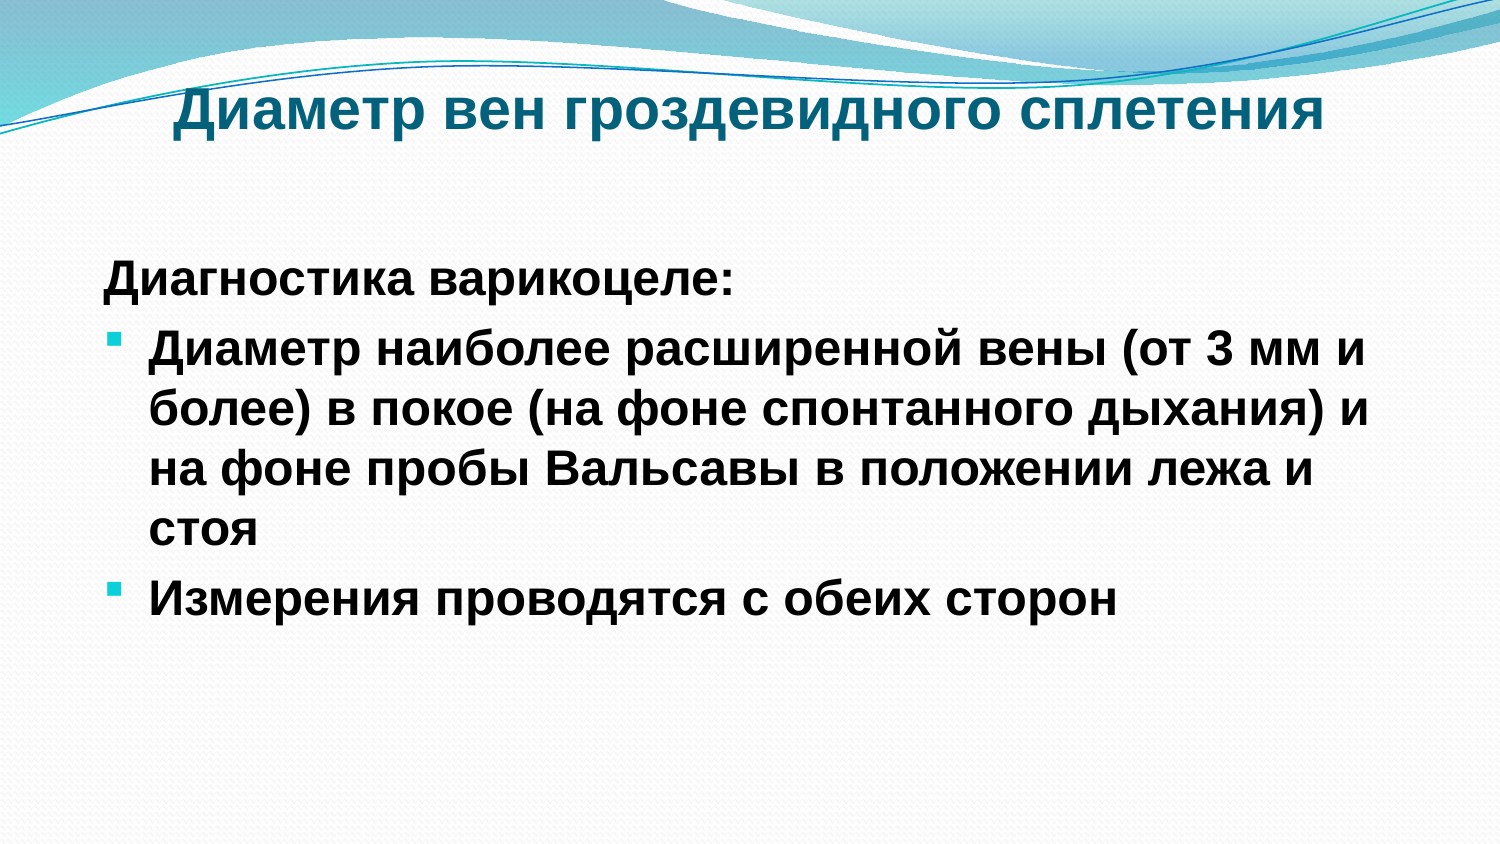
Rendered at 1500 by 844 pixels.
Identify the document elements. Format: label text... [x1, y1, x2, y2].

list Диагностика варикоцеле: Диаметр наиболее расширенной вены (от 3 мм и более) в покое (на фоне спонтанного дыхания) и на фоне пробы Вальсавы в положении лежа и стоя Измерения проводятся с обеих сторон [88, 238, 1425, 779]
text_box Диаметр вен гроздевидного сплетения [0, 0, 1500, 151]
